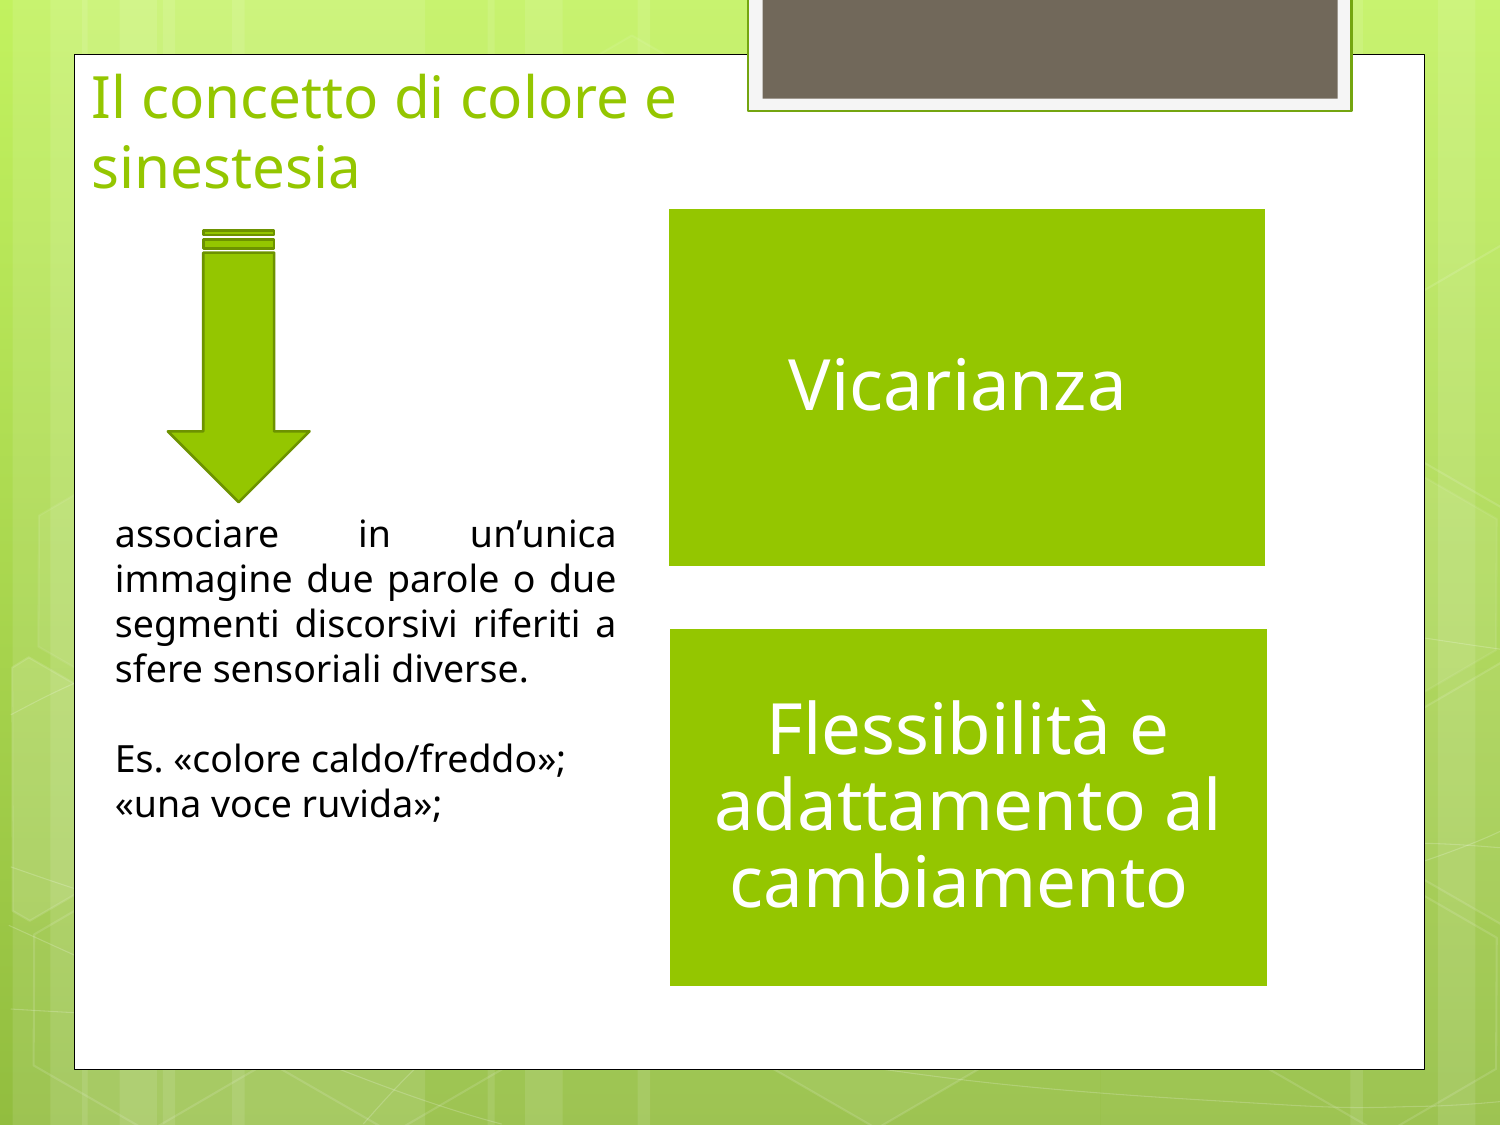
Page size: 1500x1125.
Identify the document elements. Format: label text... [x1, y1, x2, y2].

title Il concetto di colore e sinestesia [76, 91, 869, 209]
text_box [202, 238, 275, 250]
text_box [608, 207, 1330, 988]
text_box [202, 229, 275, 236]
text_box [166, 251, 311, 504]
text_box associare in un’unica immagine due parole o due segmenti discorsivi riferiti a sfere sensoriali diverse. Es. «colore caldo/freddo»; «una voce ruvida»; [100, 502, 601, 922]
